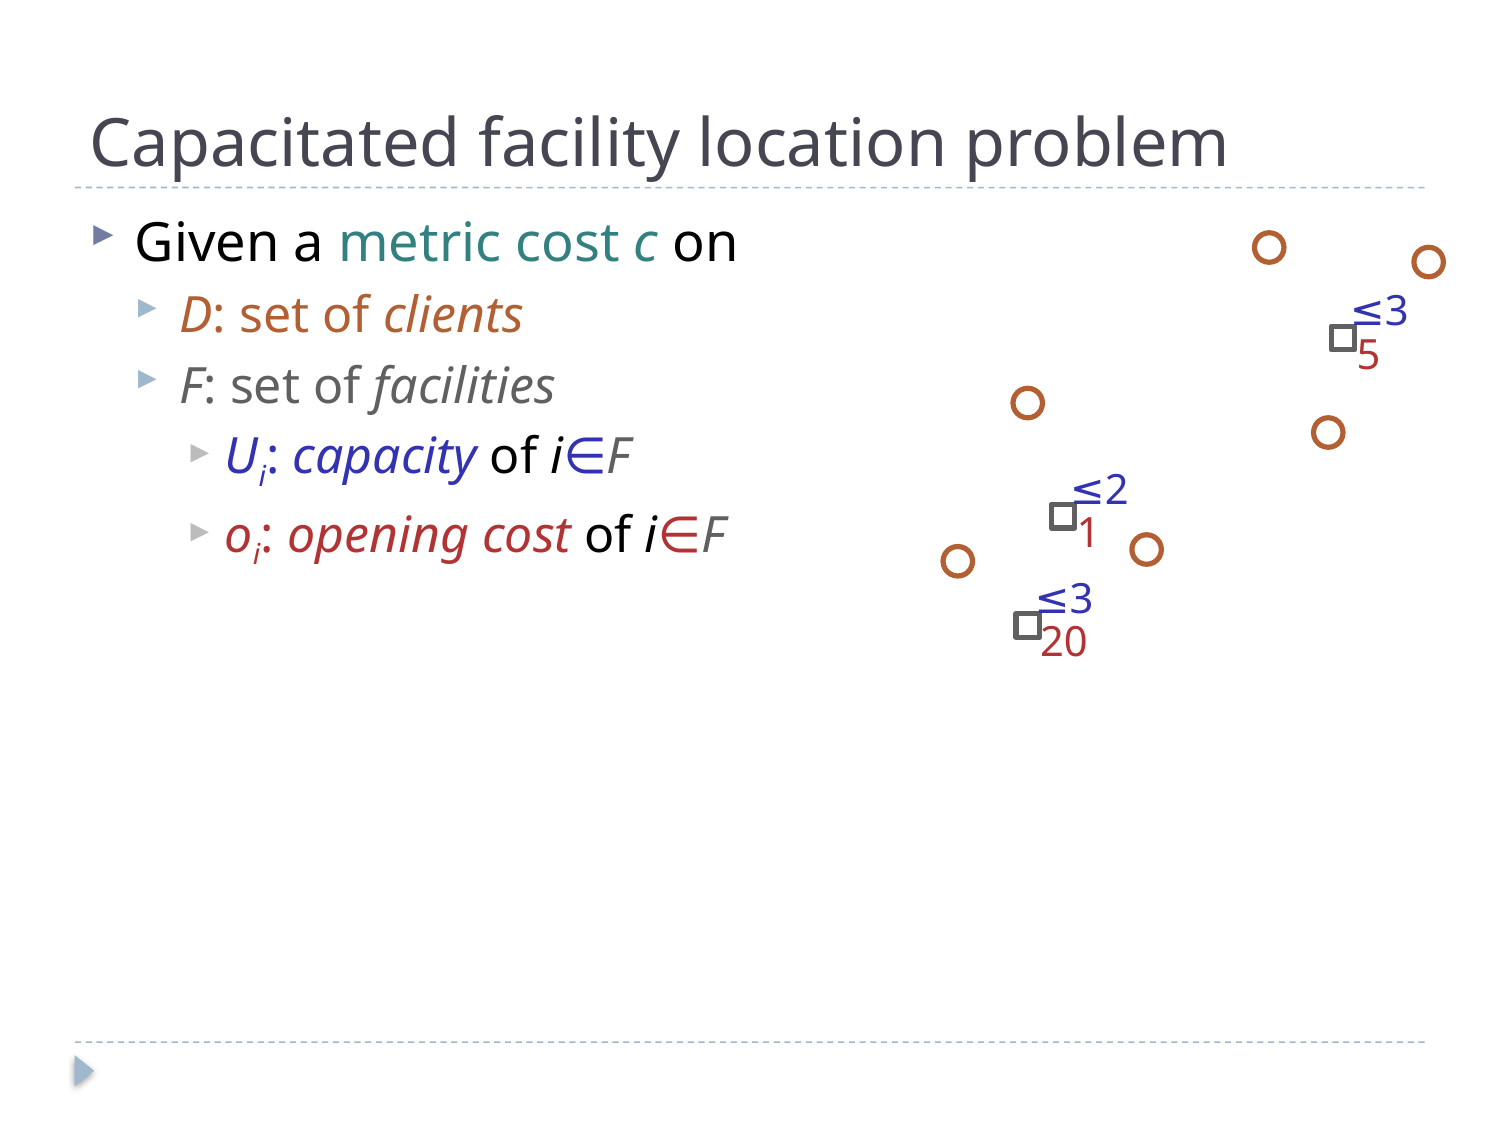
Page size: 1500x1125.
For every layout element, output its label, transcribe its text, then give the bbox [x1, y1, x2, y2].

text_box [1050, 503, 1061, 530]
text_box ≤3 [1335, 276, 1424, 342]
text_box 1 [1061, 520, 1116, 564]
list Given a metric cost c on D: set of clients F: set of facilities Ui: capacity of i∈F oi: opening cost of i∈F [75, 200, 833, 1010]
text_box [1252, 231, 1286, 264]
text_box [1412, 245, 1445, 279]
text_box [1014, 612, 1025, 639]
text_box ≤2 [1054, 455, 1144, 520]
text_box [1311, 416, 1345, 449]
text_box ≤3 [1019, 564, 1109, 629]
text_box 5 [1341, 342, 1396, 386]
text_box [1330, 325, 1341, 351]
text_box [1011, 386, 1045, 420]
text_box 20 [1025, 629, 1103, 673]
text_box [1130, 533, 1163, 566]
text_box [941, 544, 975, 578]
title Capacitated facility location problem [75, 24, 1425, 188]
